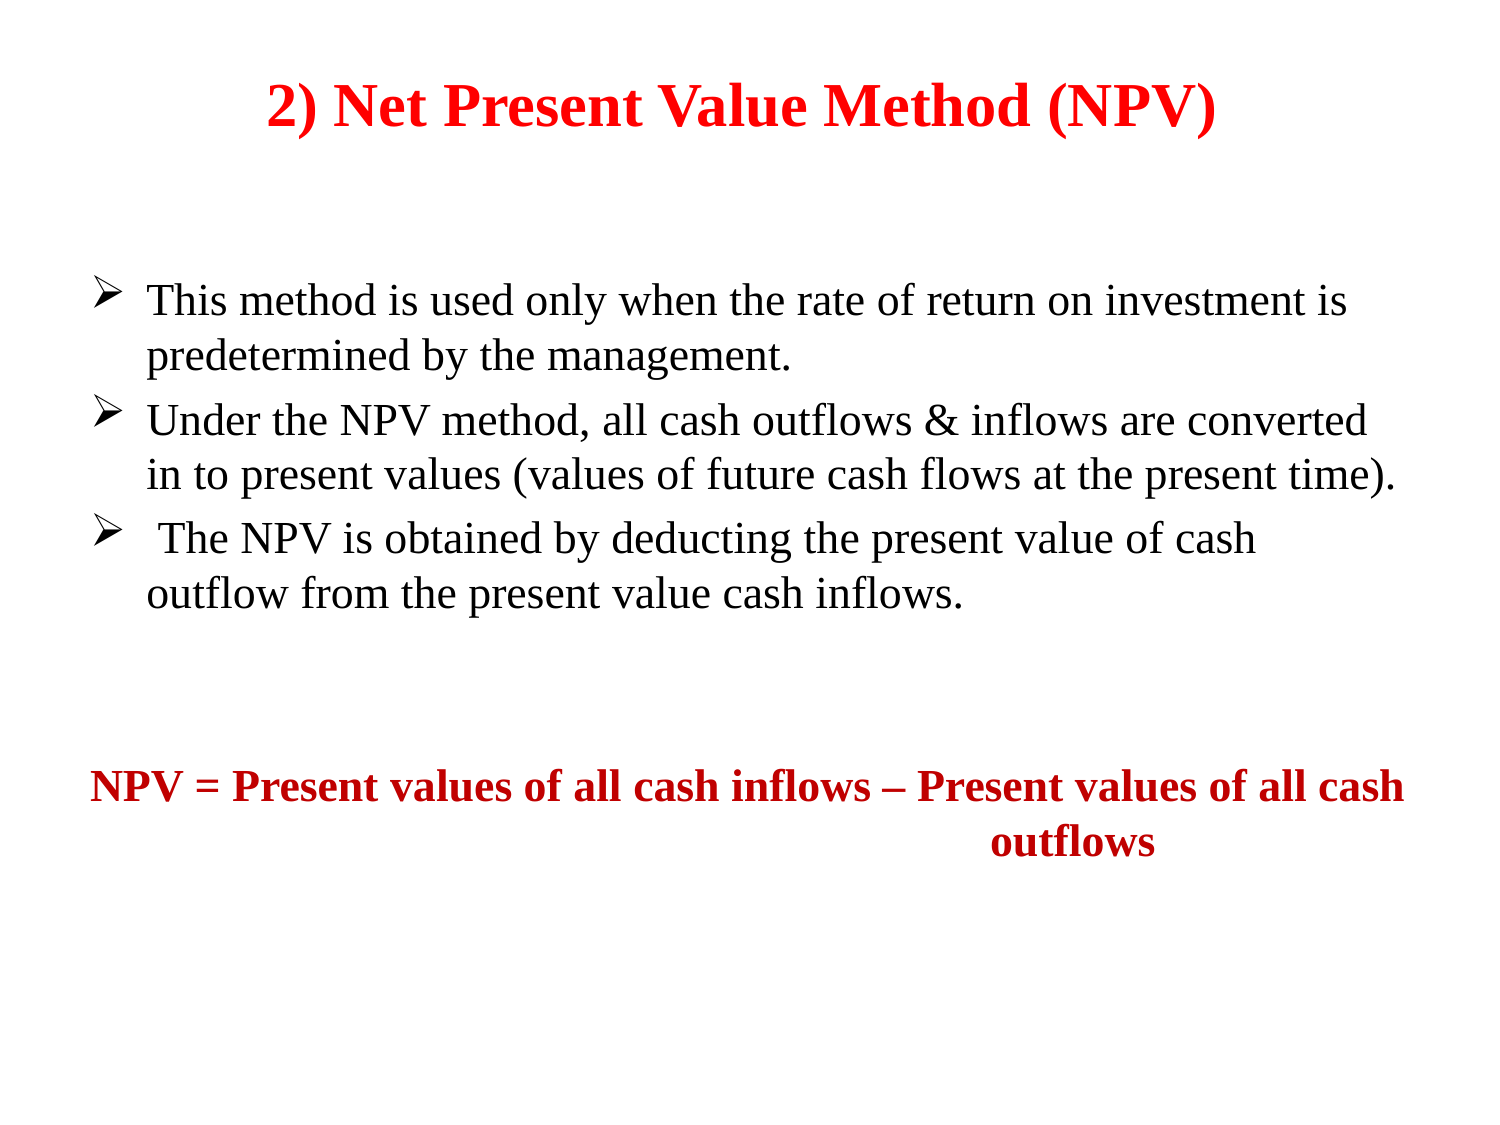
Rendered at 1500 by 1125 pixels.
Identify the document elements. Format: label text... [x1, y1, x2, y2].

list This method is used only when the rate of return on investment is predetermined by the management. Under the NPV method, all cash outflows & inflows are converted in to present values (values of future cash flows at the present time). The NPV is obtained by deducting the present value of cash outflow from the present value cash inflows. NPV = Present values of all cash inflows – Present values of all cash outflows [75, 262, 1425, 1005]
title 2) Net Present Value Method (NPV) [75, 45, 1425, 233]
